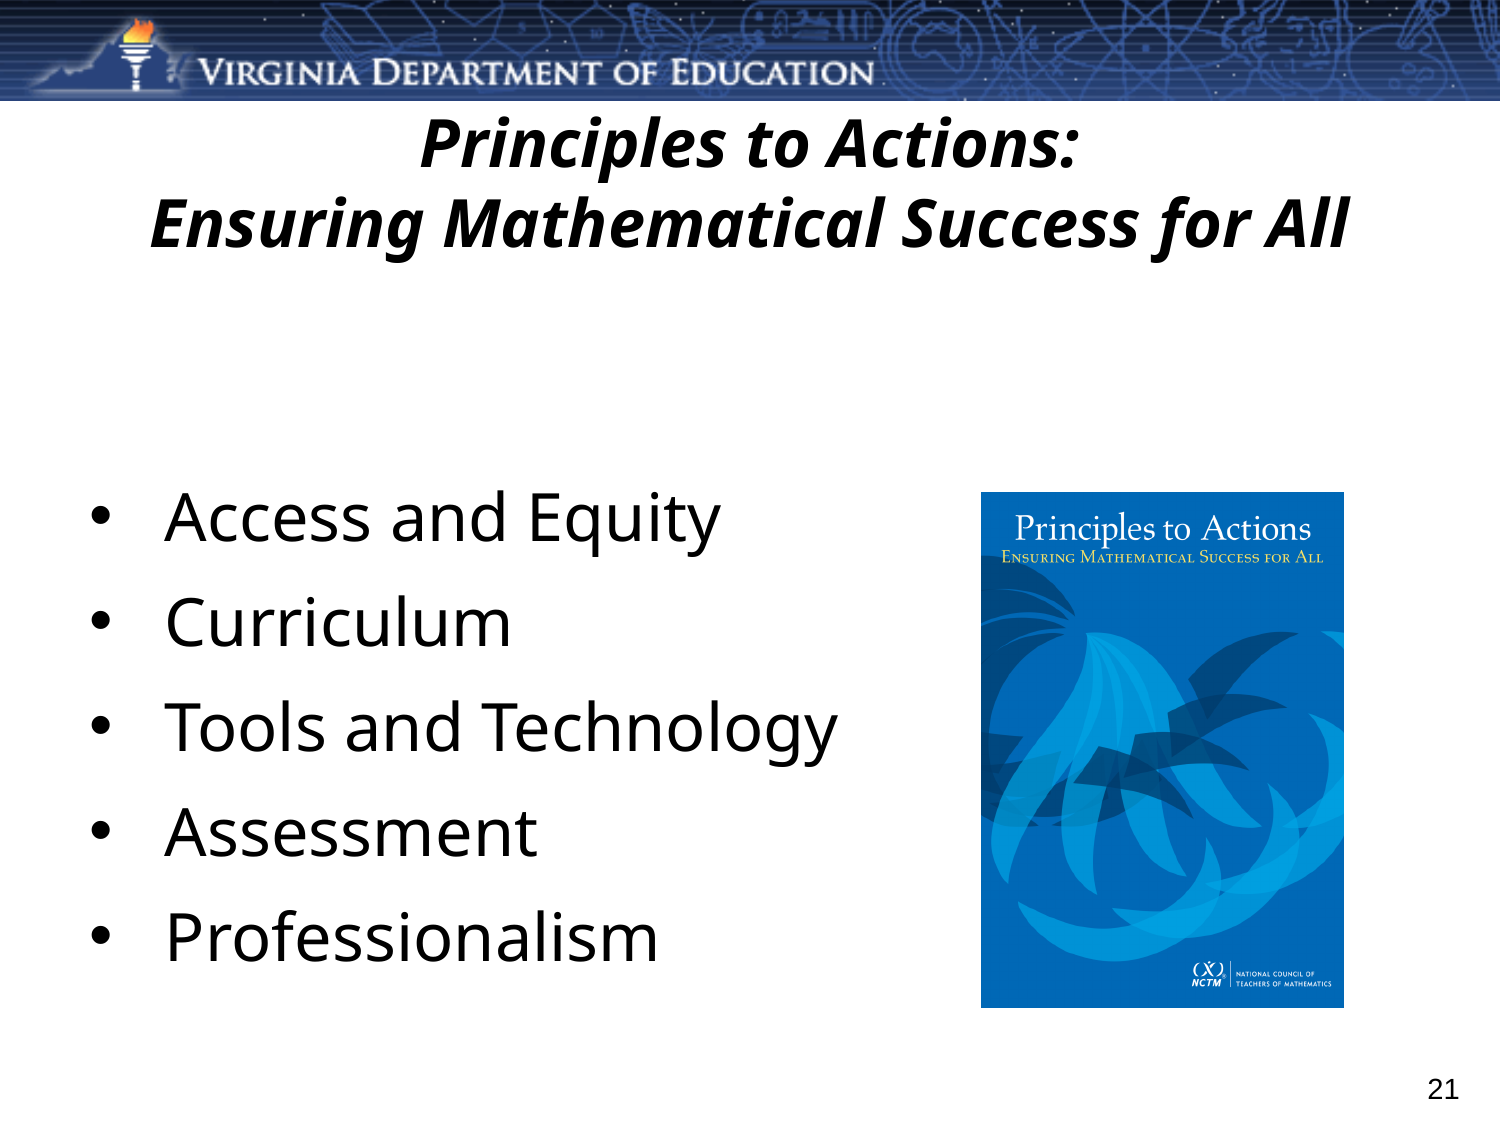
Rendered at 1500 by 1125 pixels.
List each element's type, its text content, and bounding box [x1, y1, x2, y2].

picture [0, 0, 1500, 101]
text_box Access and Equity Curriculum Tools and Technology Assessment Professionalism [75, 467, 1475, 983]
slide_number 21 [1124, 1062, 1476, 1125]
picture [949, 492, 1376, 1008]
title Principles to Actions: Ensuring Mathematical Success for All [0, 112, 1500, 251]
